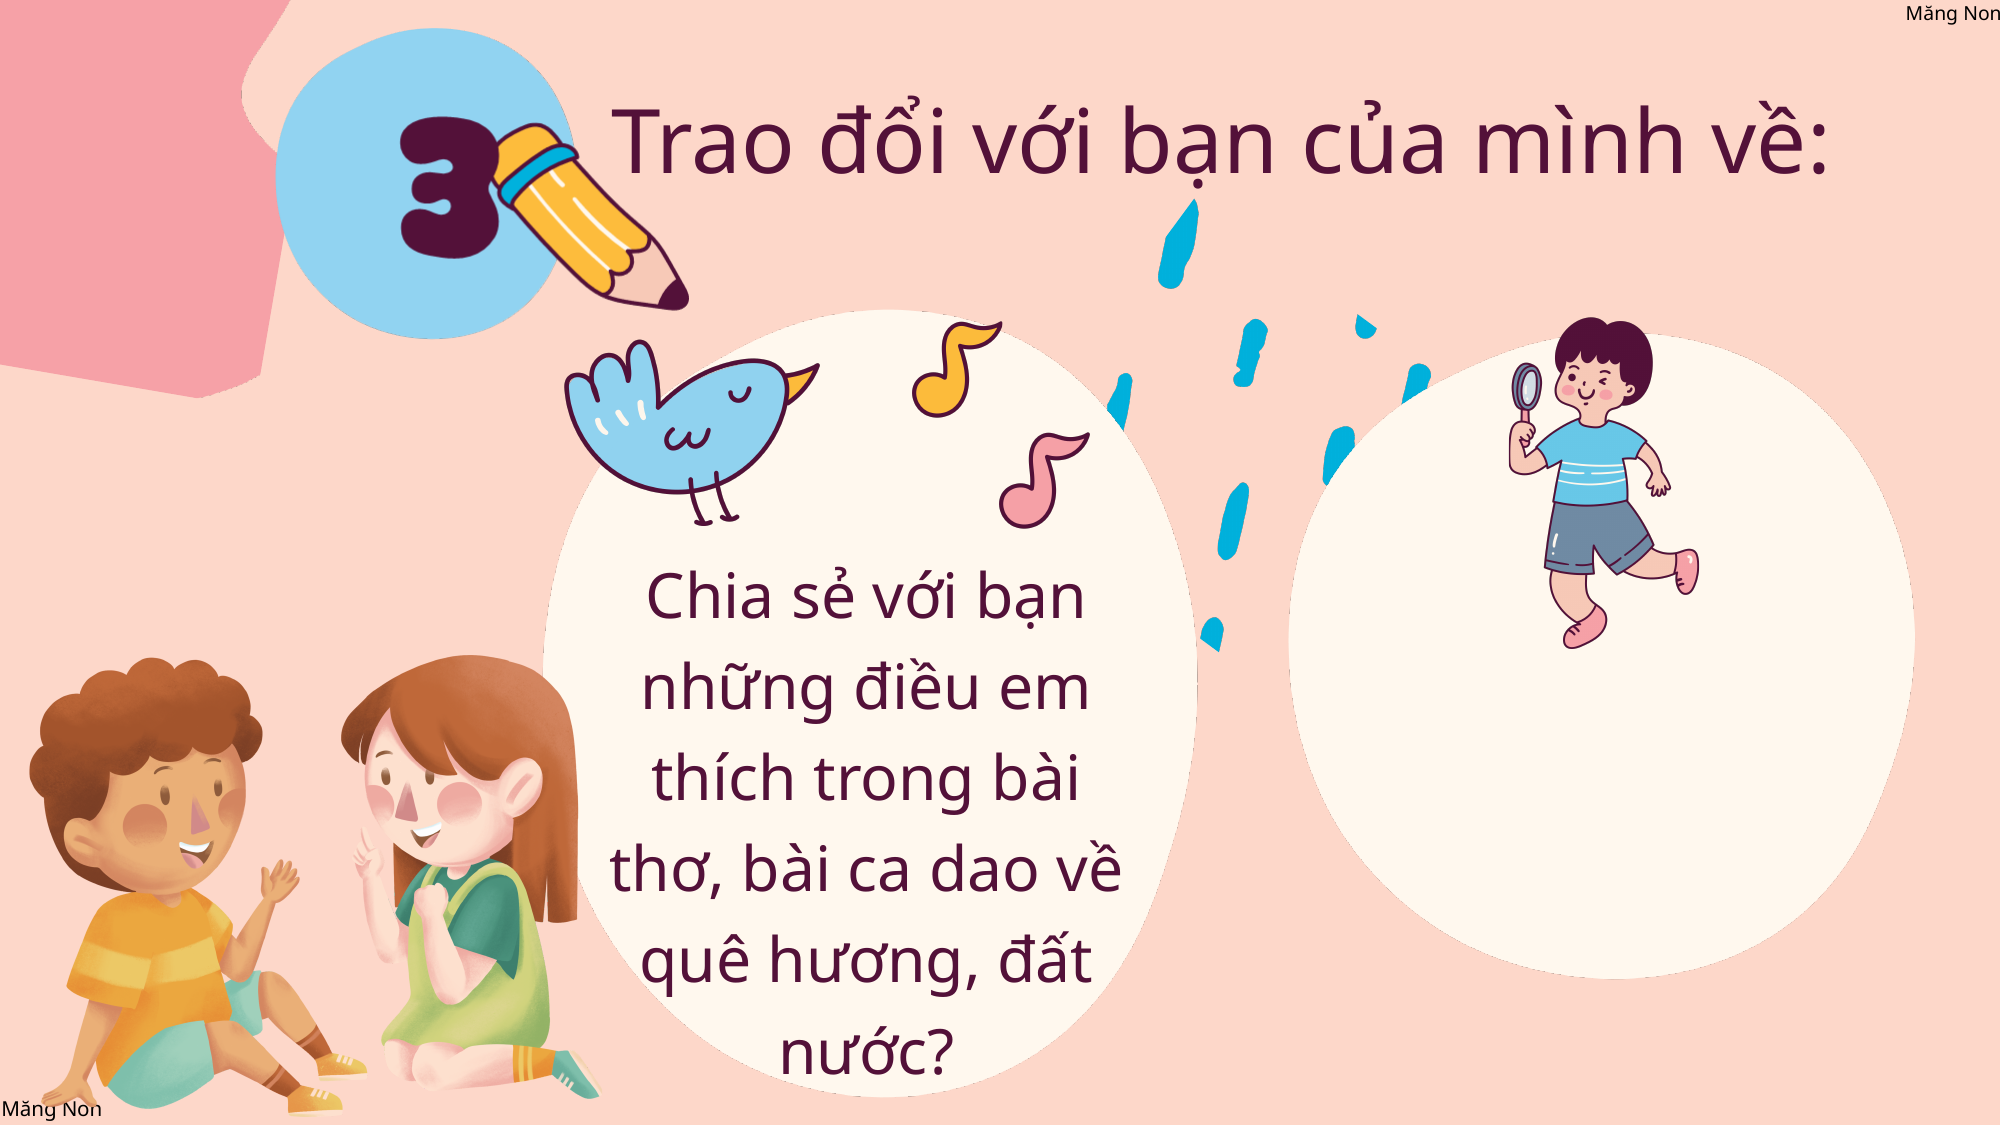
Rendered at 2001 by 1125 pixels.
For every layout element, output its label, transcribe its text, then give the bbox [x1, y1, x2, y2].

text_box [29, 655, 534, 1117]
text_box Trao đổi với bạn của mình về: [696, 66, 1842, 191]
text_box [539, 309, 1222, 1117]
text_box [1113, 195, 1360, 698]
picture [274, 28, 691, 394]
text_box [1285, 317, 1939, 995]
text_box [0, 0, 325, 409]
